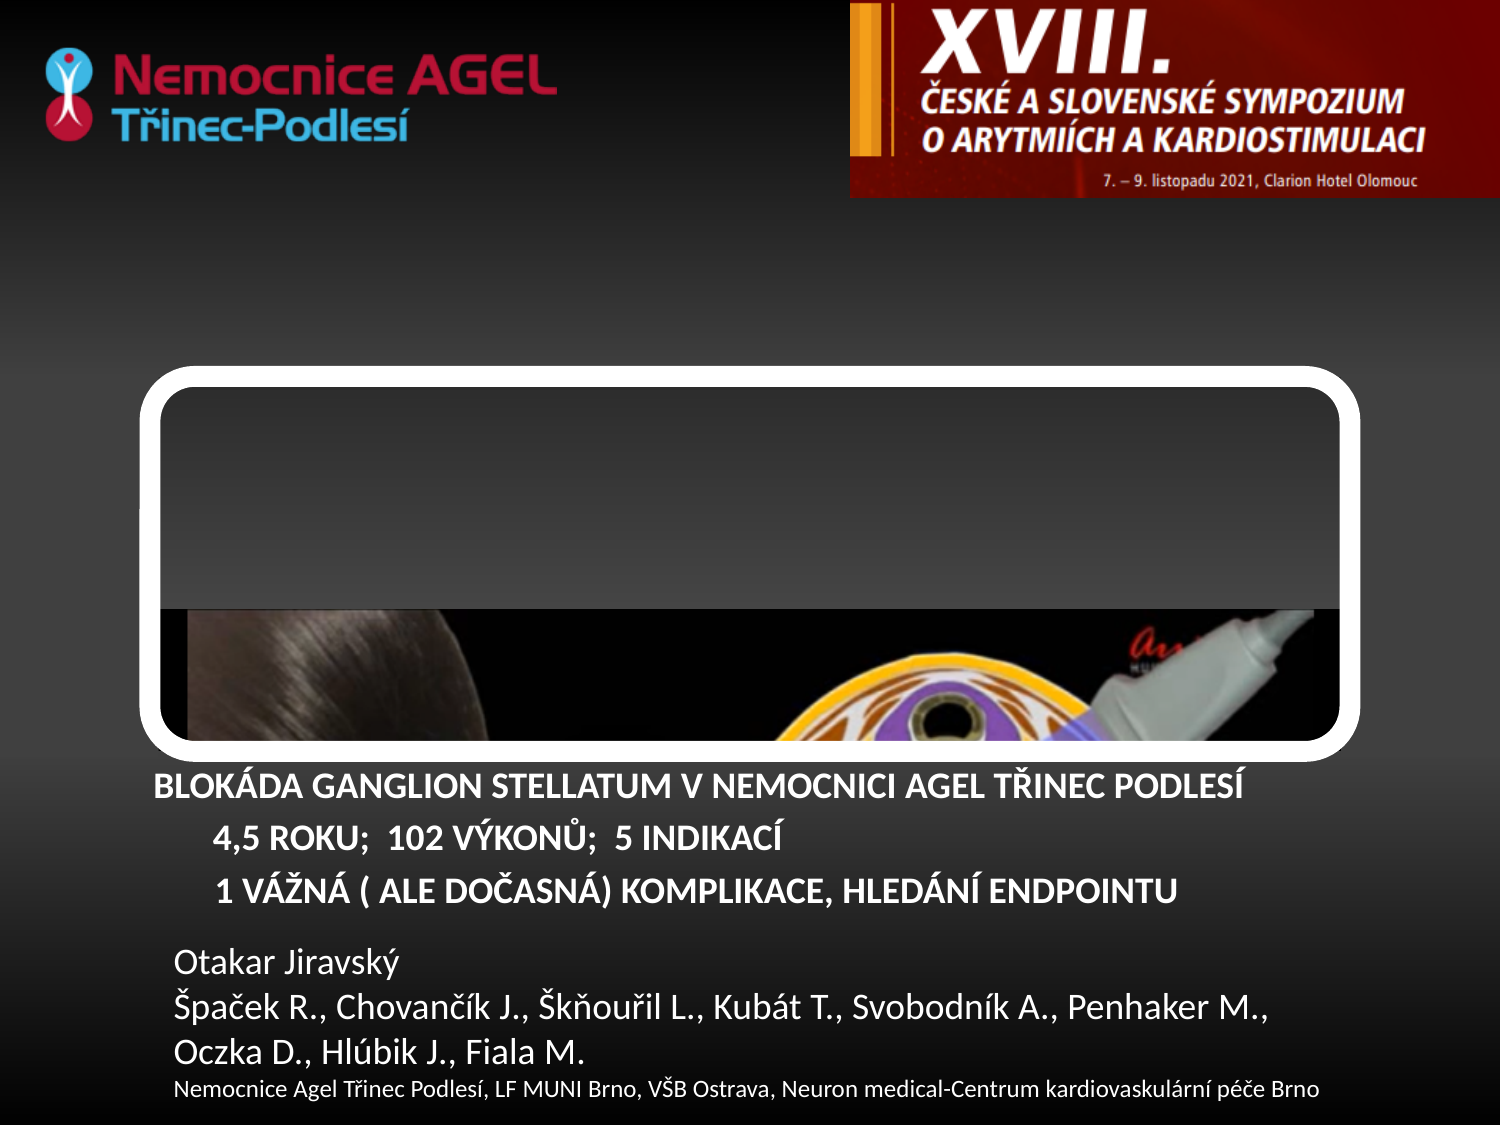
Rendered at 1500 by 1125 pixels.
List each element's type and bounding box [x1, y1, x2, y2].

text_box [0, 0, 1500, 1125]
picture [850, 0, 1500, 199]
picture [41, 43, 558, 154]
